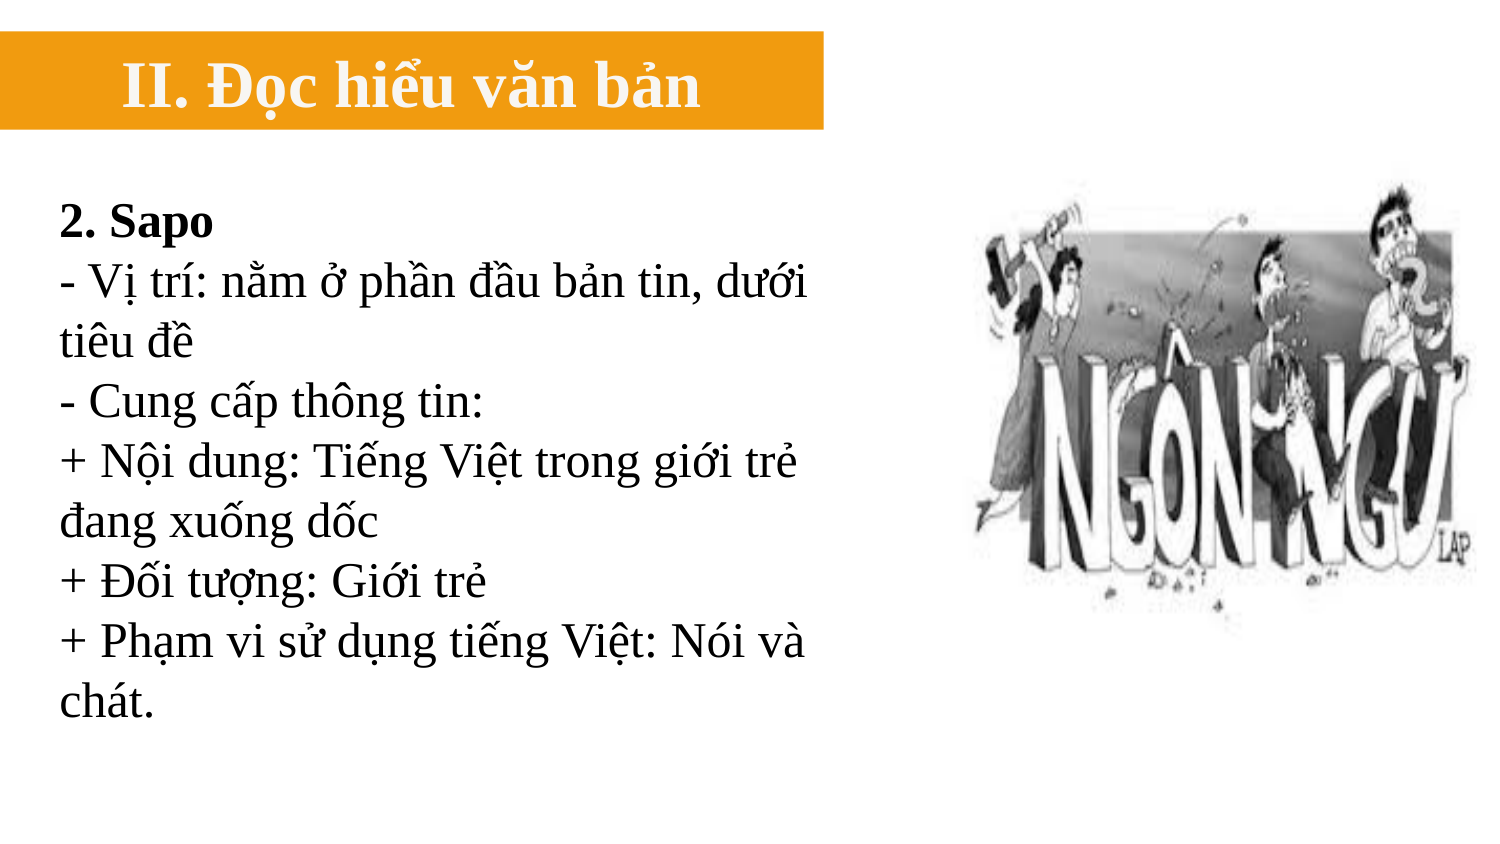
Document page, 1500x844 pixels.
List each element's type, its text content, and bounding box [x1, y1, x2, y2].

text_box 2. Sapo - Vị trí: nằm ở phần đầu bản tin, dưới tiêu đề - Cung cấp thông tin: + Nội dung: Tiếng Việt trong giới trẻ đang xuống dốc + Đối tượng: Giới trẻ + Phạm vi sử dụng tiếng Việt: Nói và chát. [44, 180, 902, 736]
picture [957, 73, 1500, 732]
title II. Đọc hiểu văn bản [0, 31, 824, 130]
